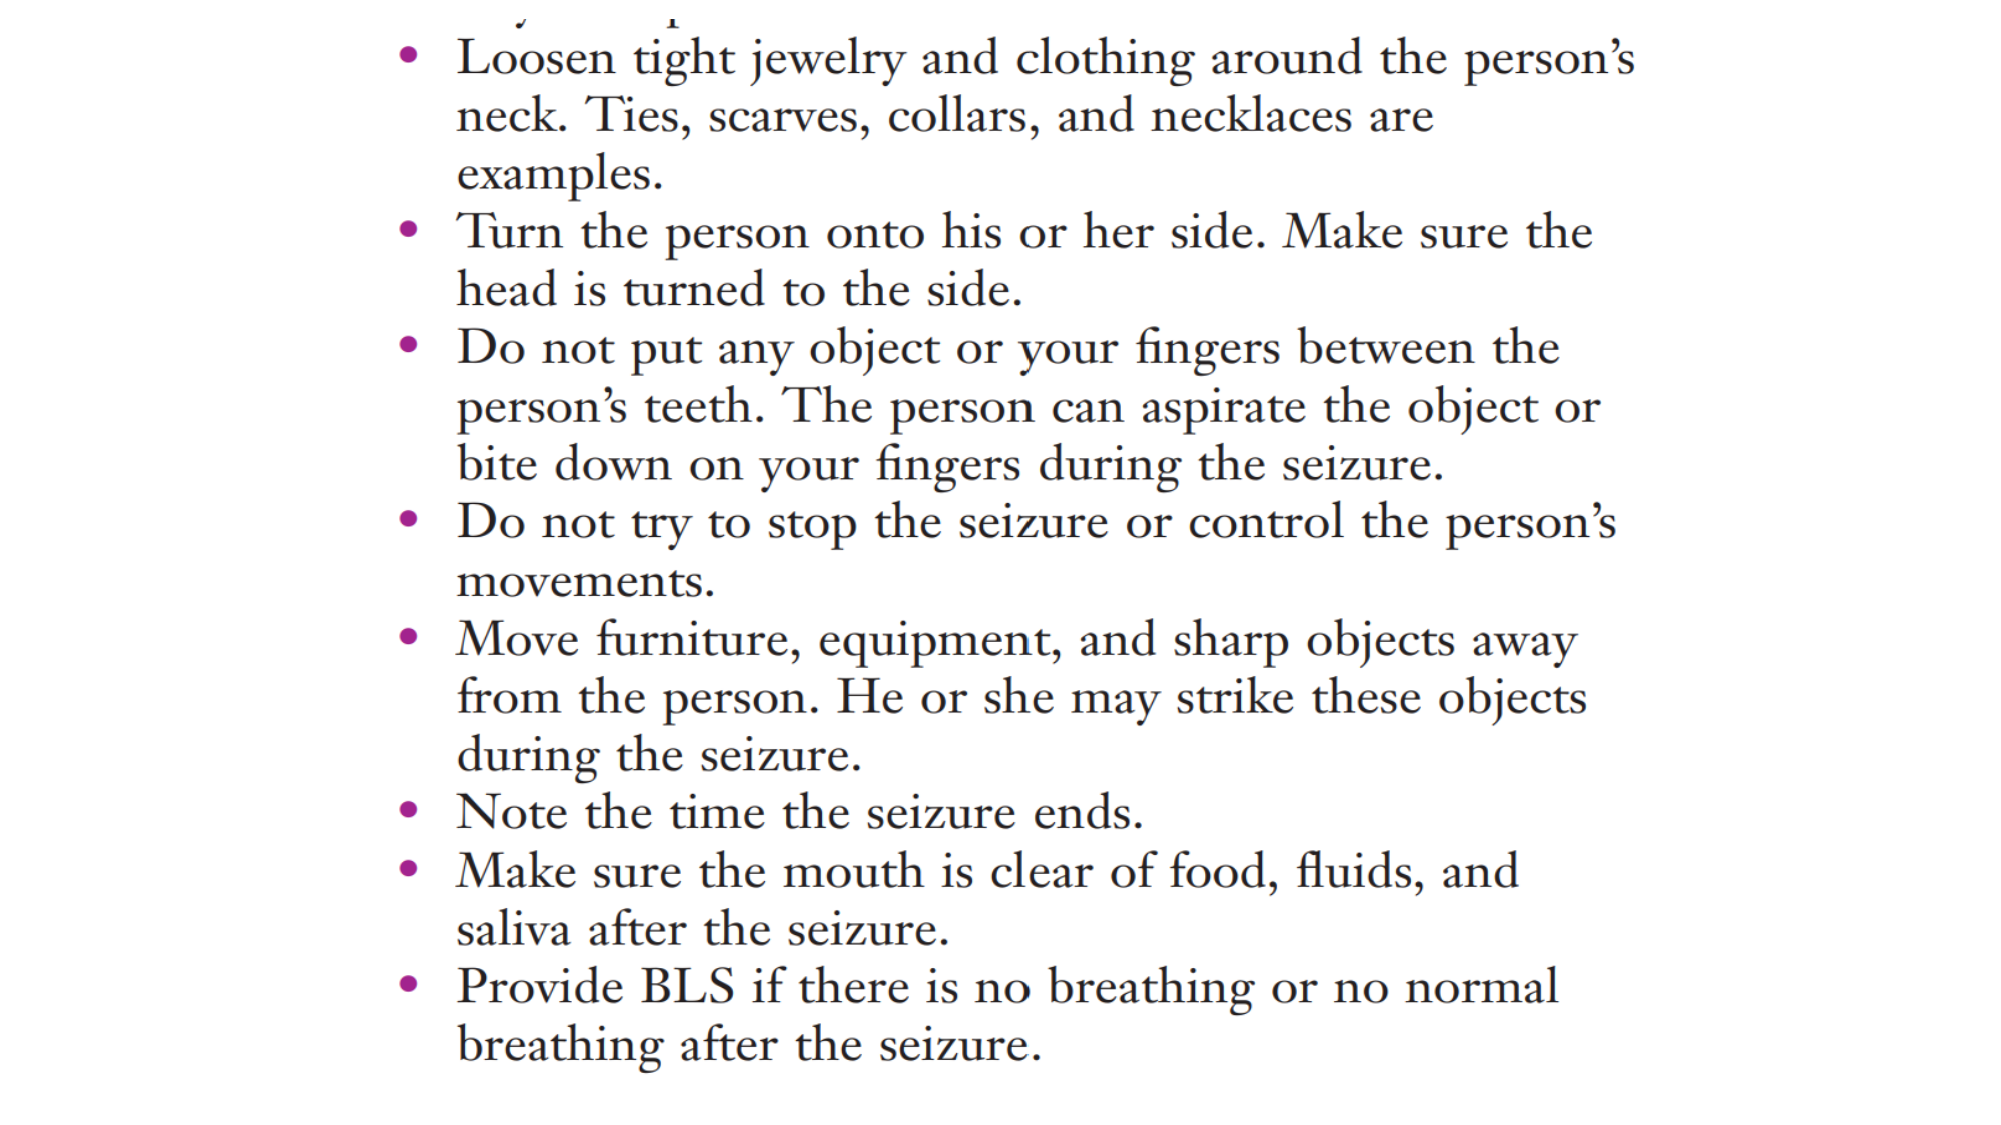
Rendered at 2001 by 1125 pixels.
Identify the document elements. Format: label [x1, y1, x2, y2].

list [396, 19, 1655, 1094]
